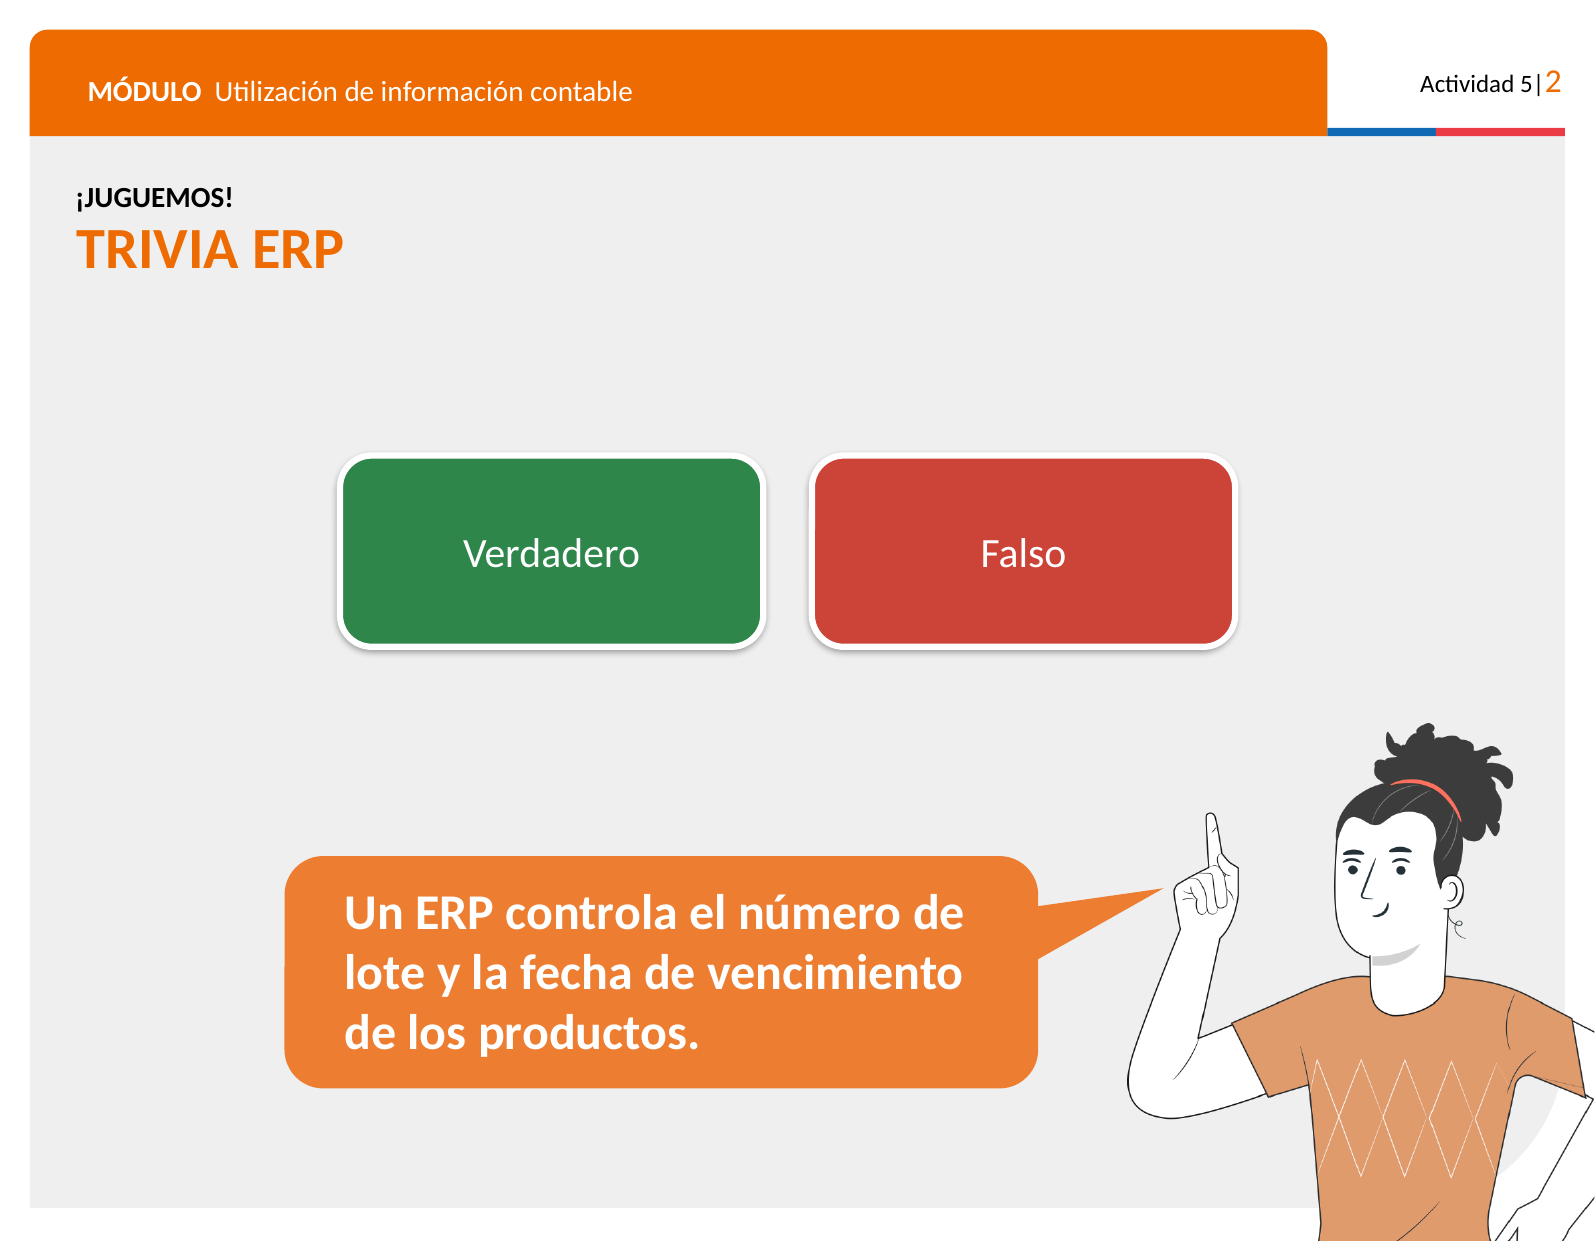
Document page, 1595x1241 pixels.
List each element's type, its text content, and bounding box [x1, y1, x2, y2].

picture [1127, 722, 1595, 1241]
text_box Falso [808, 452, 1239, 650]
text_box Verdadero [336, 452, 767, 650]
text_box TRIVIA ERP [61, 225, 1530, 278]
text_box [284, 855, 1192, 1129]
text_box ¡JUGUEMOS! [60, 200, 832, 226]
